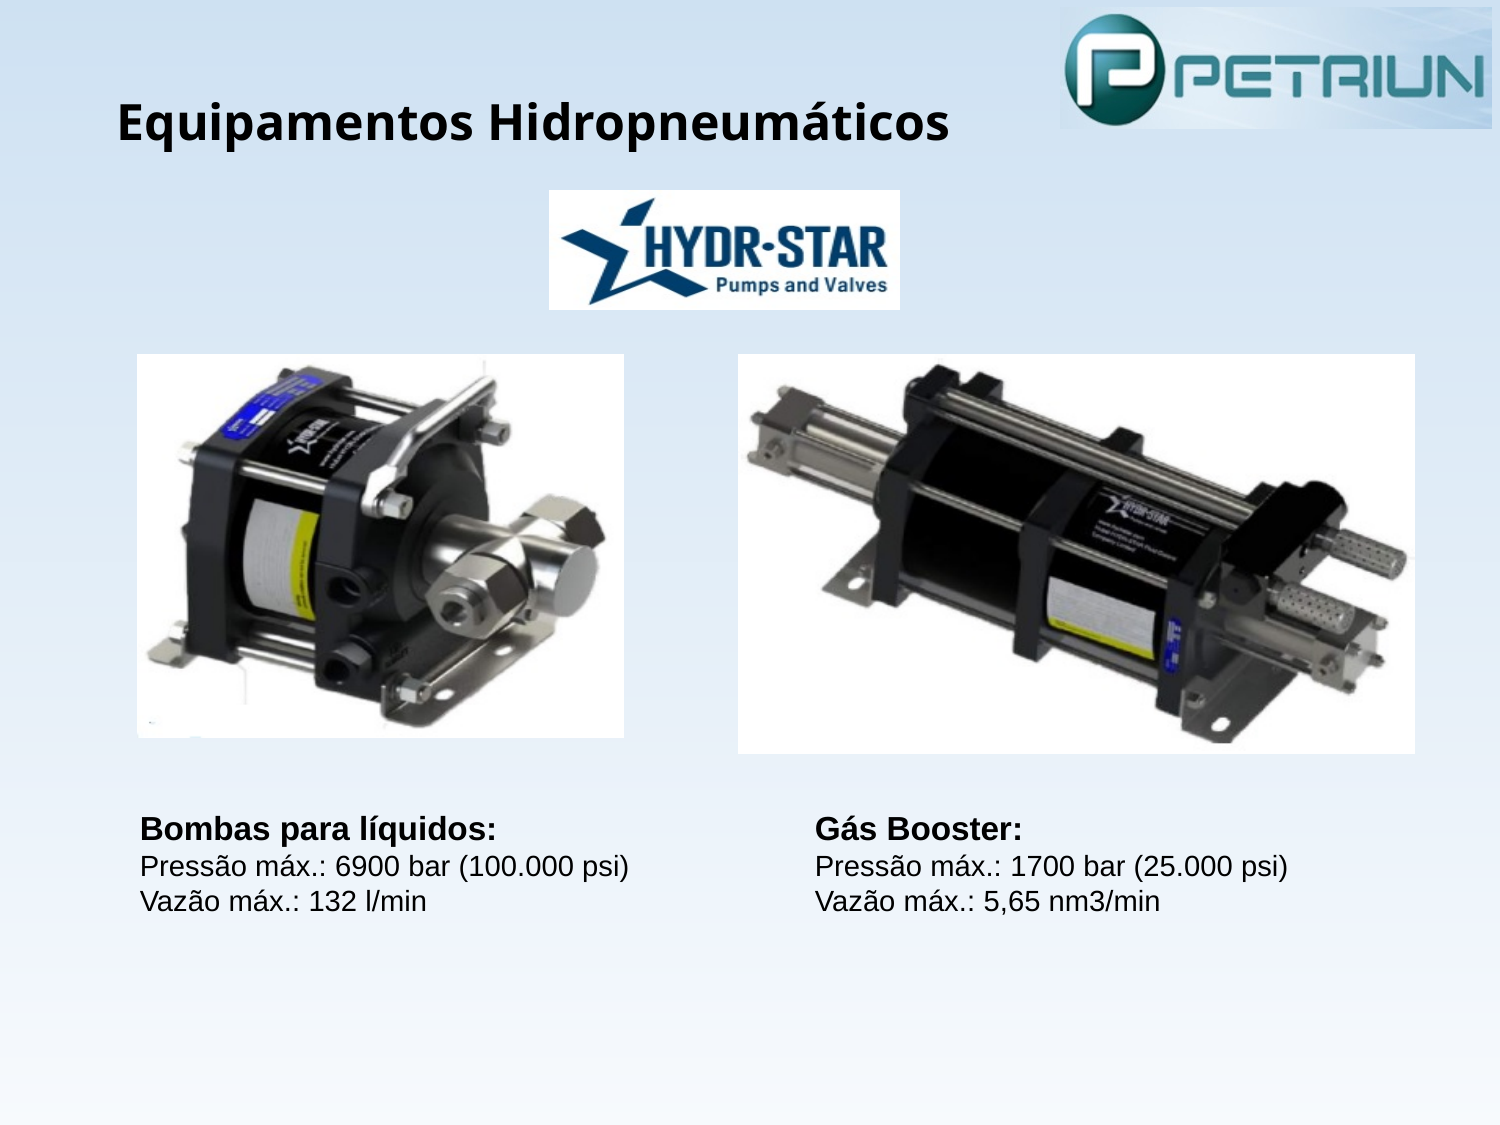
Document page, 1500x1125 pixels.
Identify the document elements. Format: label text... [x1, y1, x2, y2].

picture [137, 354, 624, 738]
title Equipamentos Hidropneumáticos [101, 81, 976, 168]
picture [549, 190, 900, 311]
picture [738, 354, 1415, 754]
text_box Bombas para líquidos: Pressão máx.: 6900 bar (100.000 psi) Vazão máx.: 132 l/min [125, 799, 765, 925]
picture [1060, 7, 1492, 129]
text_box Gás Booster: Pressão máx.: 1700 bar (25.000 psi) Vazão máx.: 5,65 nm3/min [799, 799, 1413, 925]
